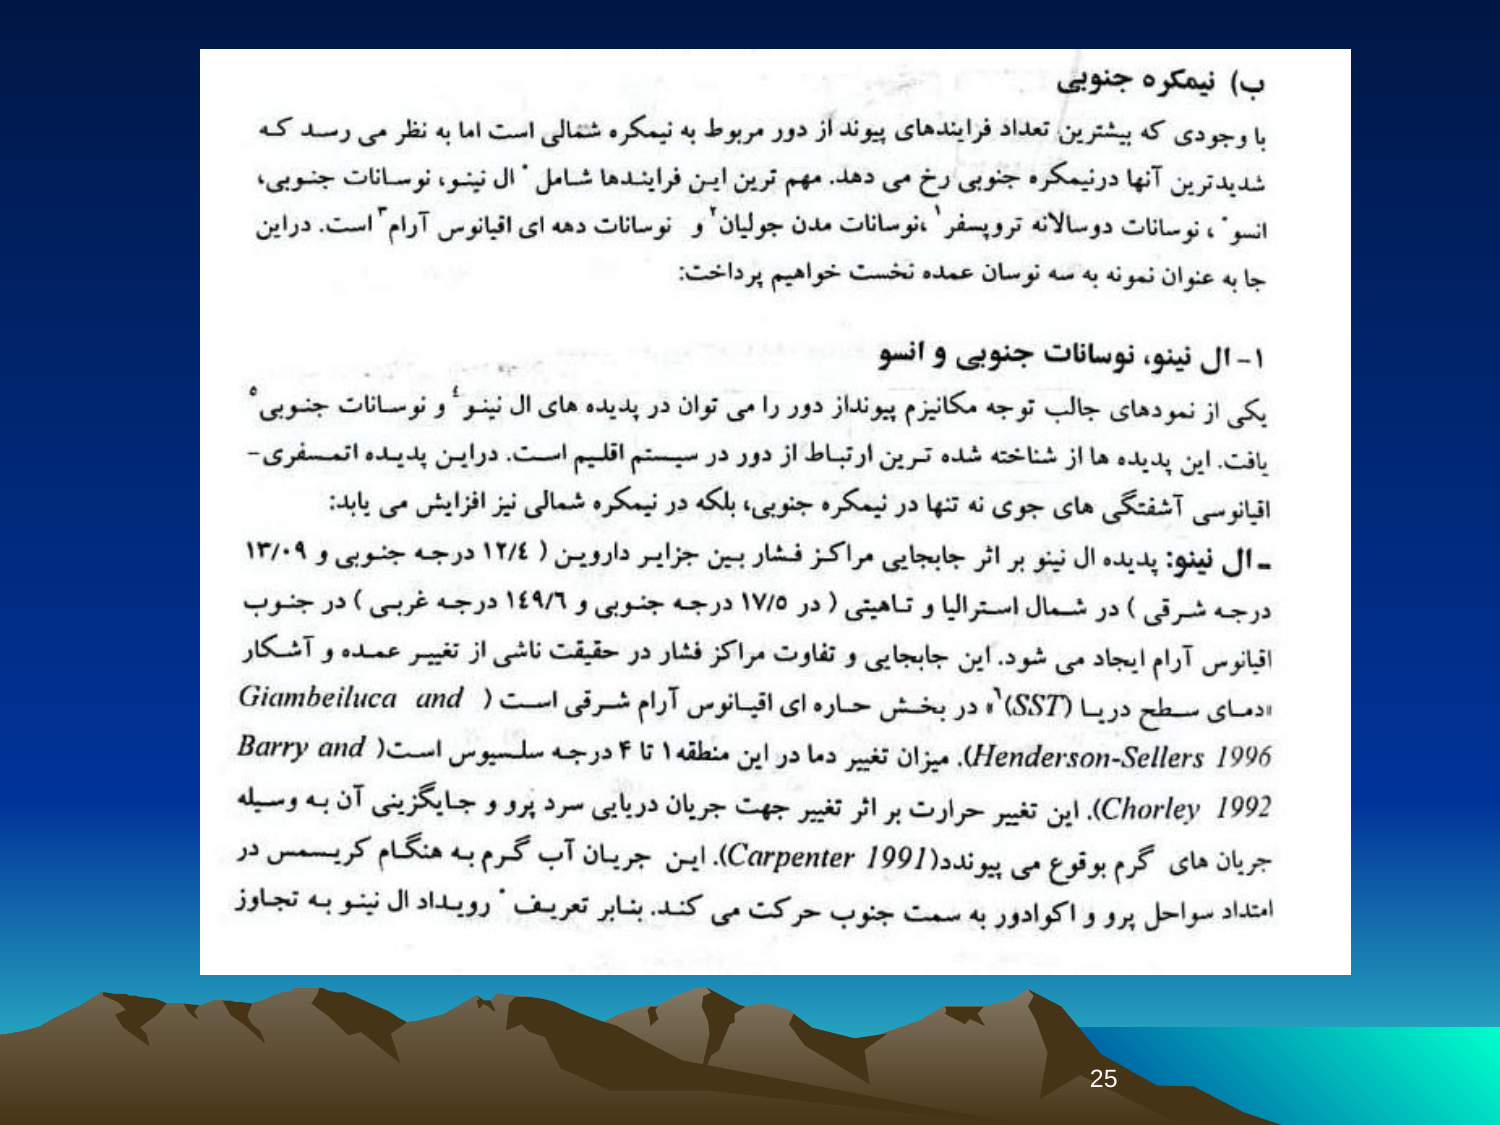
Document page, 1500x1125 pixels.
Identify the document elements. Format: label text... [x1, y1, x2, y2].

picture [199, 49, 1351, 976]
slide_number 25 [1074, 1024, 1426, 1101]
